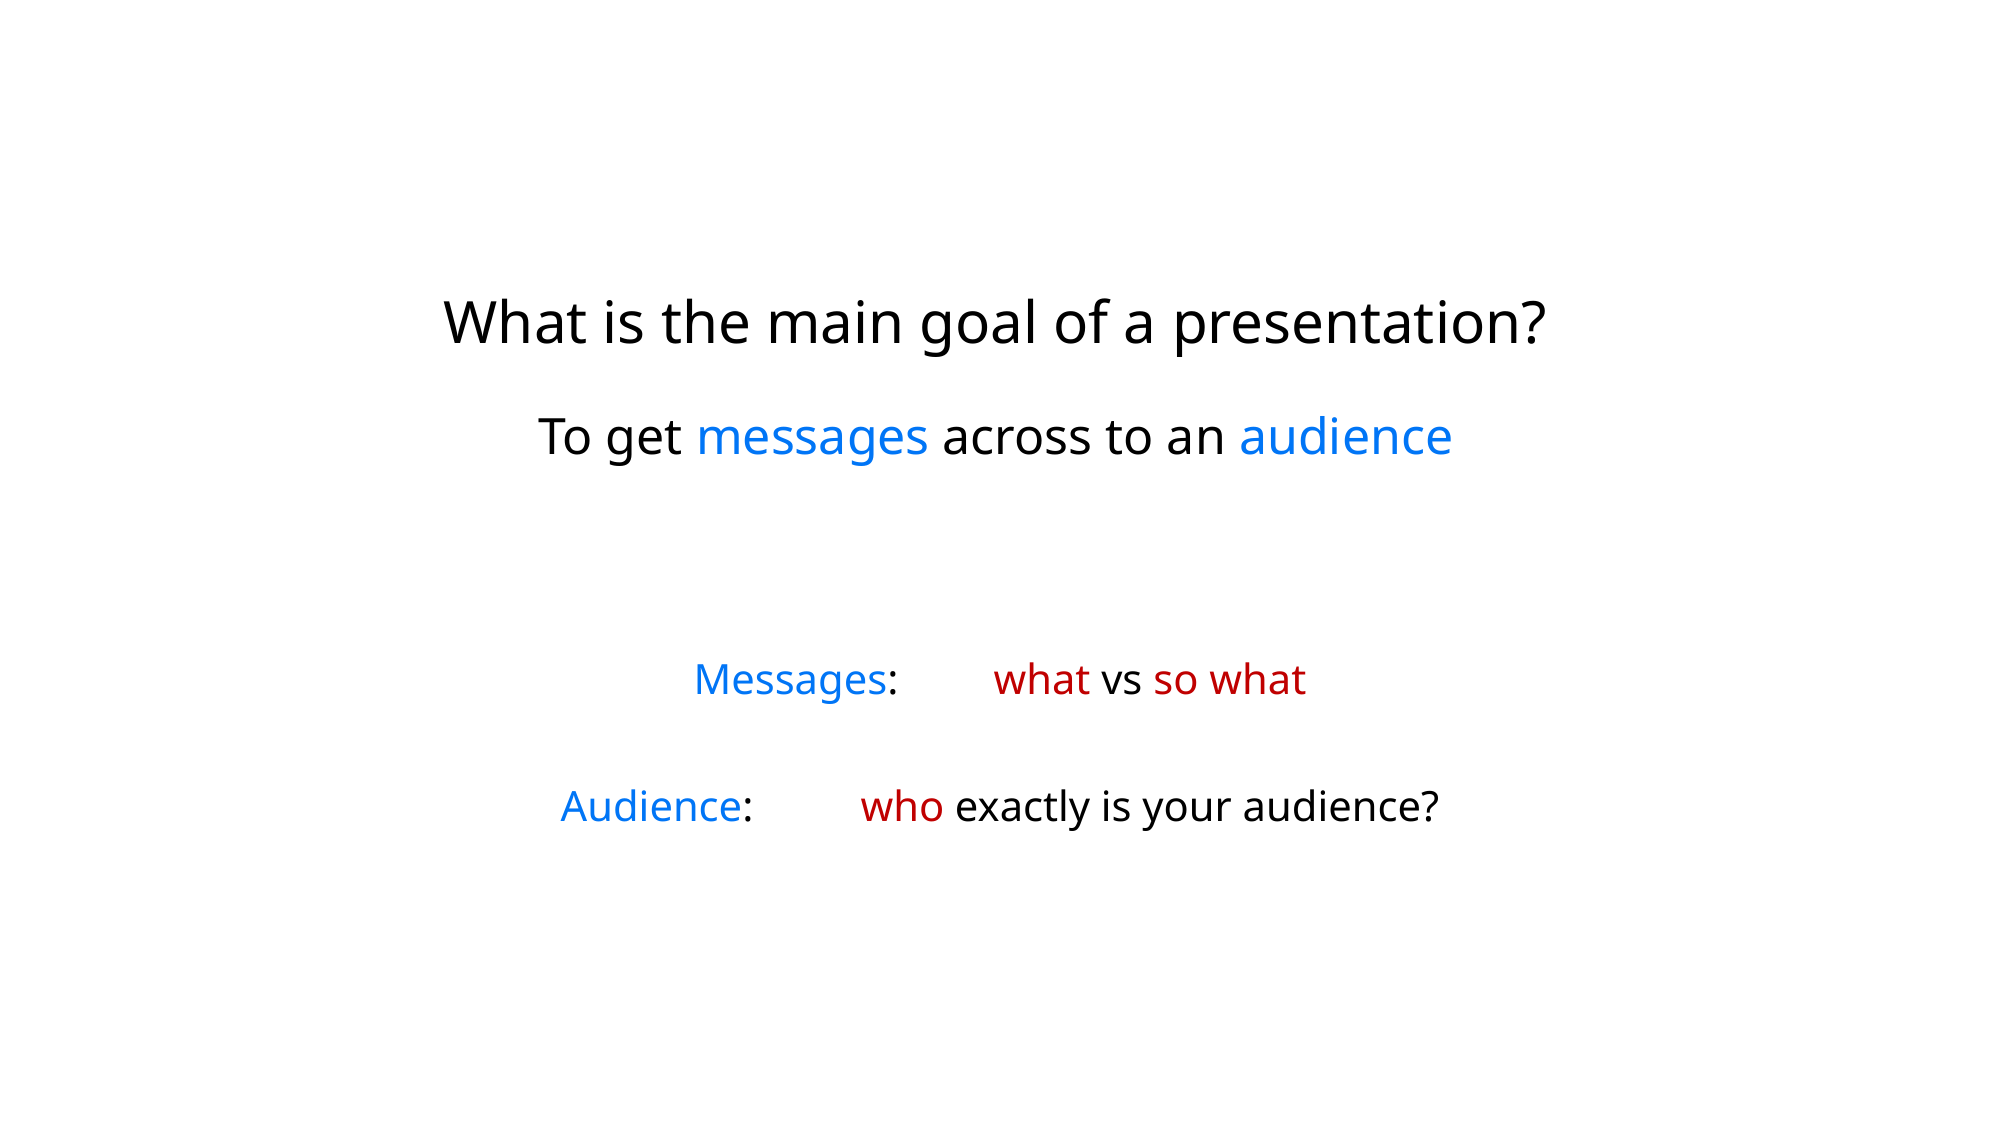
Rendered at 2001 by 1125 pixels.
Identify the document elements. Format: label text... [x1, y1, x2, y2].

title What is the main goal of a presentation? [99, 276, 1891, 374]
list Messages: what vs so what Audience: who exactly is your audience? [84, 651, 1916, 1065]
list To get messages across to an audience [132, 403, 1860, 504]
